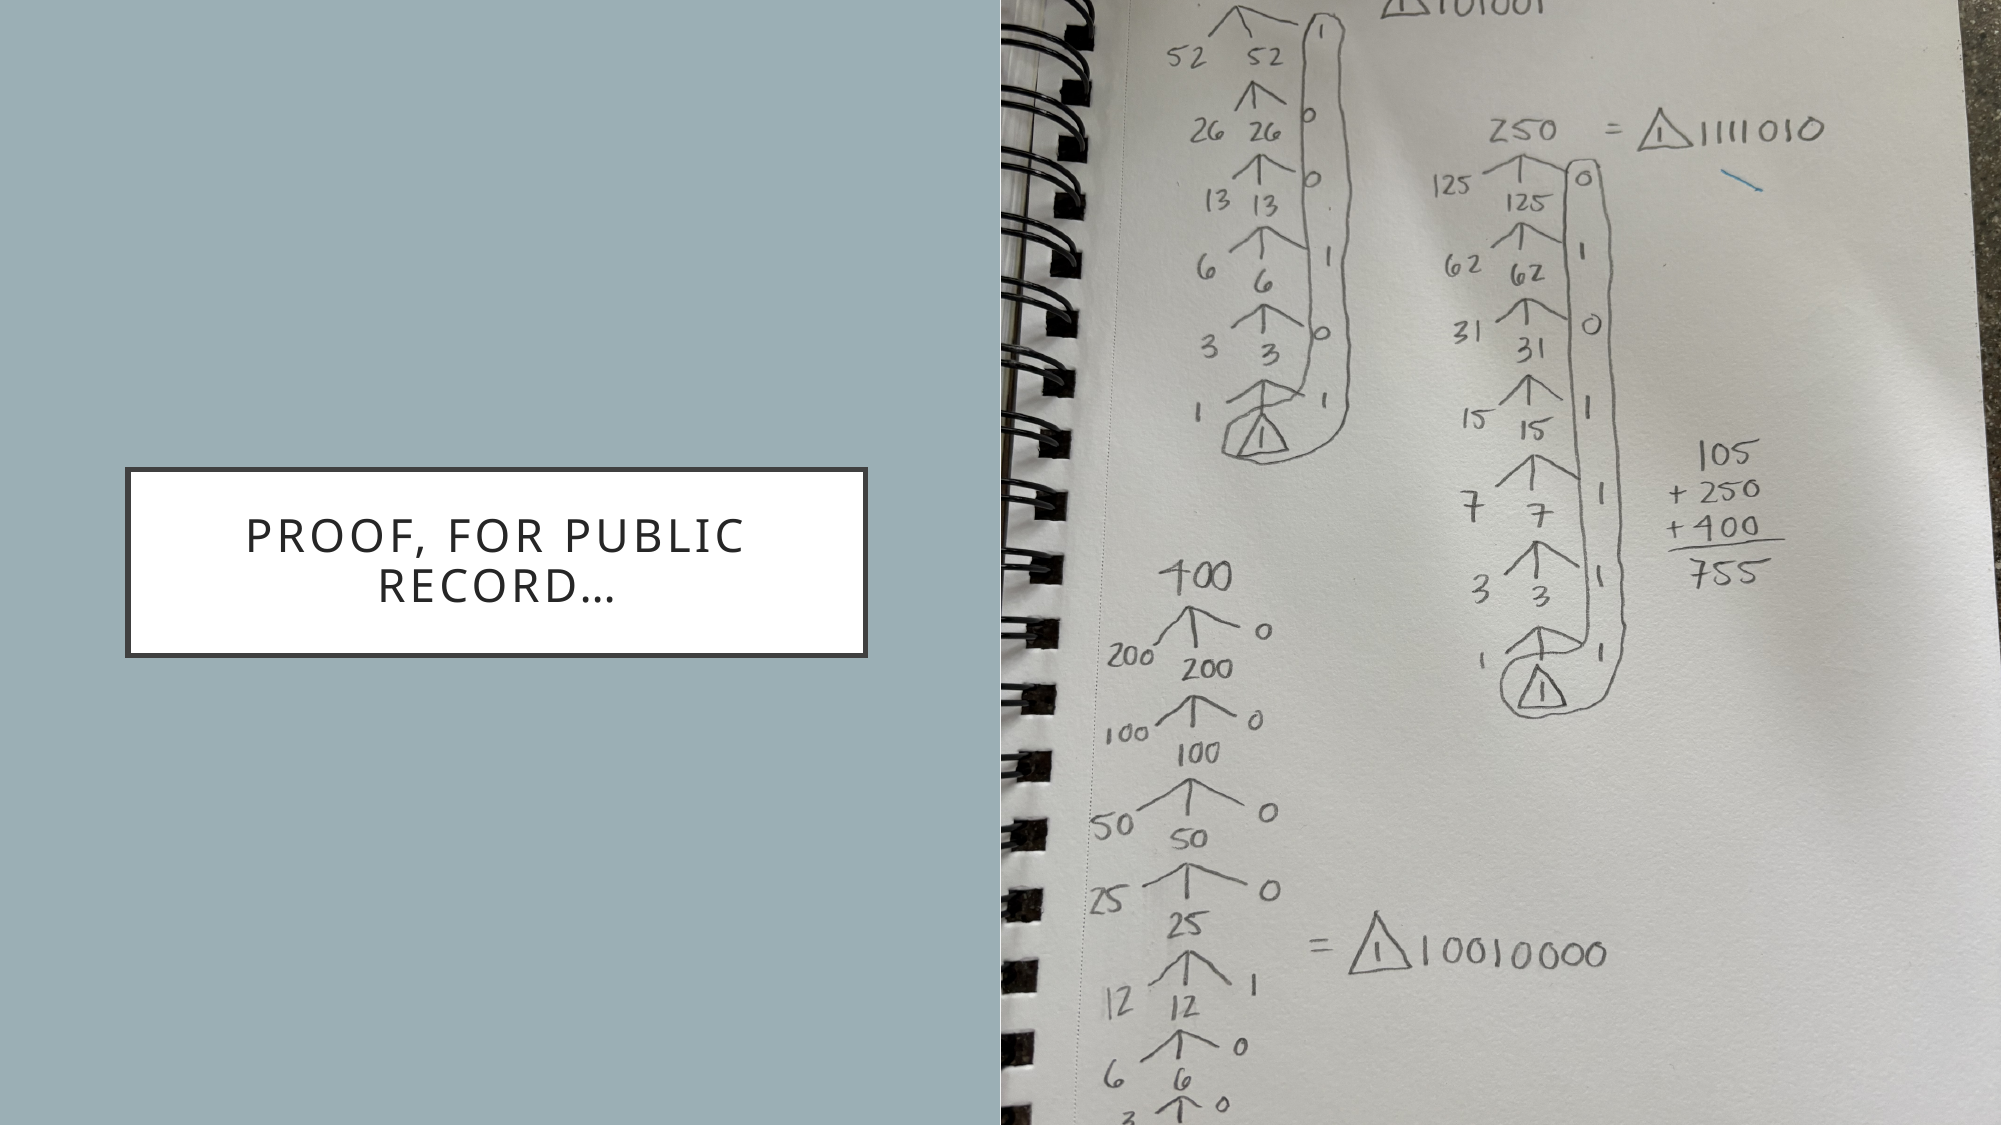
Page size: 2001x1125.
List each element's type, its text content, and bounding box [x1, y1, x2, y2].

picture [937, 0, 2001, 1125]
title Proof, for public record… [125, 467, 868, 658]
